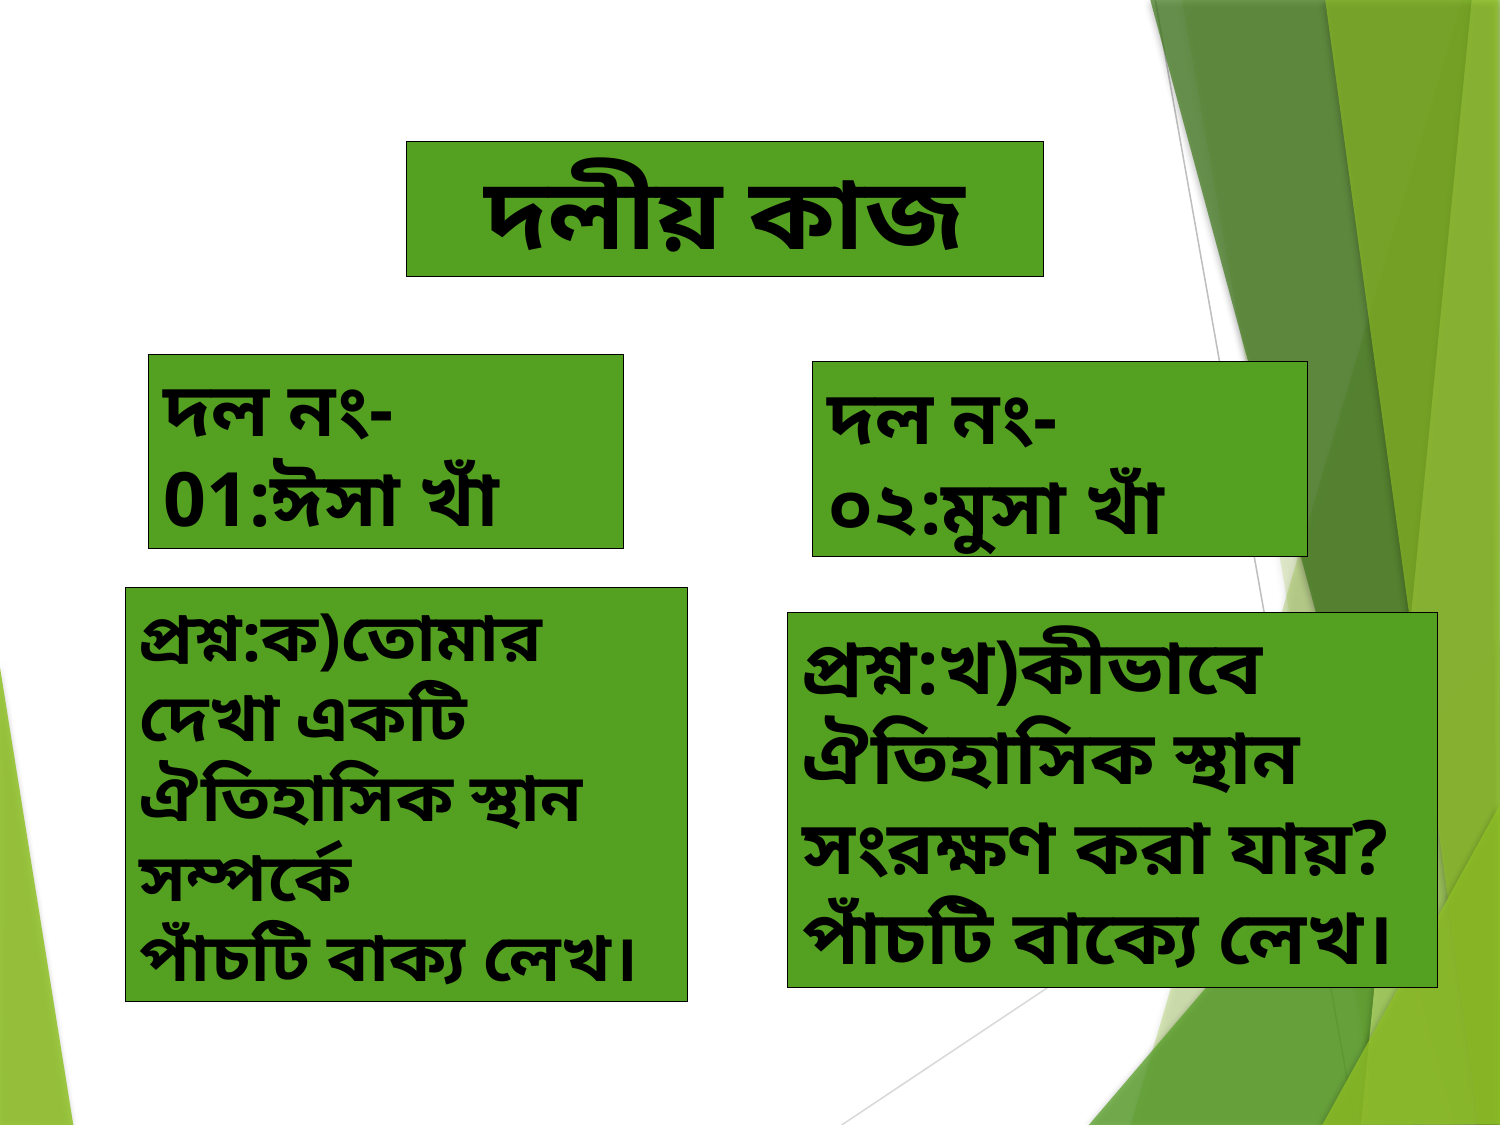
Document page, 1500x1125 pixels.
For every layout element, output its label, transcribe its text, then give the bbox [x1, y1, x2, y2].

text_box প্রশ্ন:ক)তোমার দেখা একটি ঐতিহাসিক স্থান সম্পর্কে পাঁচটি বাক্য লেখ। [125, 587, 688, 1002]
text_box দল নং-01:ঈসা খাঁ [148, 354, 624, 549]
text_box দলীয় কাজ [406, 141, 1044, 277]
text_box প্রশ্ন:খ)কীভাবে ঐতিহাসিক স্থান সংরক্ষণ করা যায়? পাঁচটি বাক্যে লেখ। [787, 612, 1438, 988]
text_box দল নং-০২:মুসা খাঁ [812, 361, 1308, 557]
